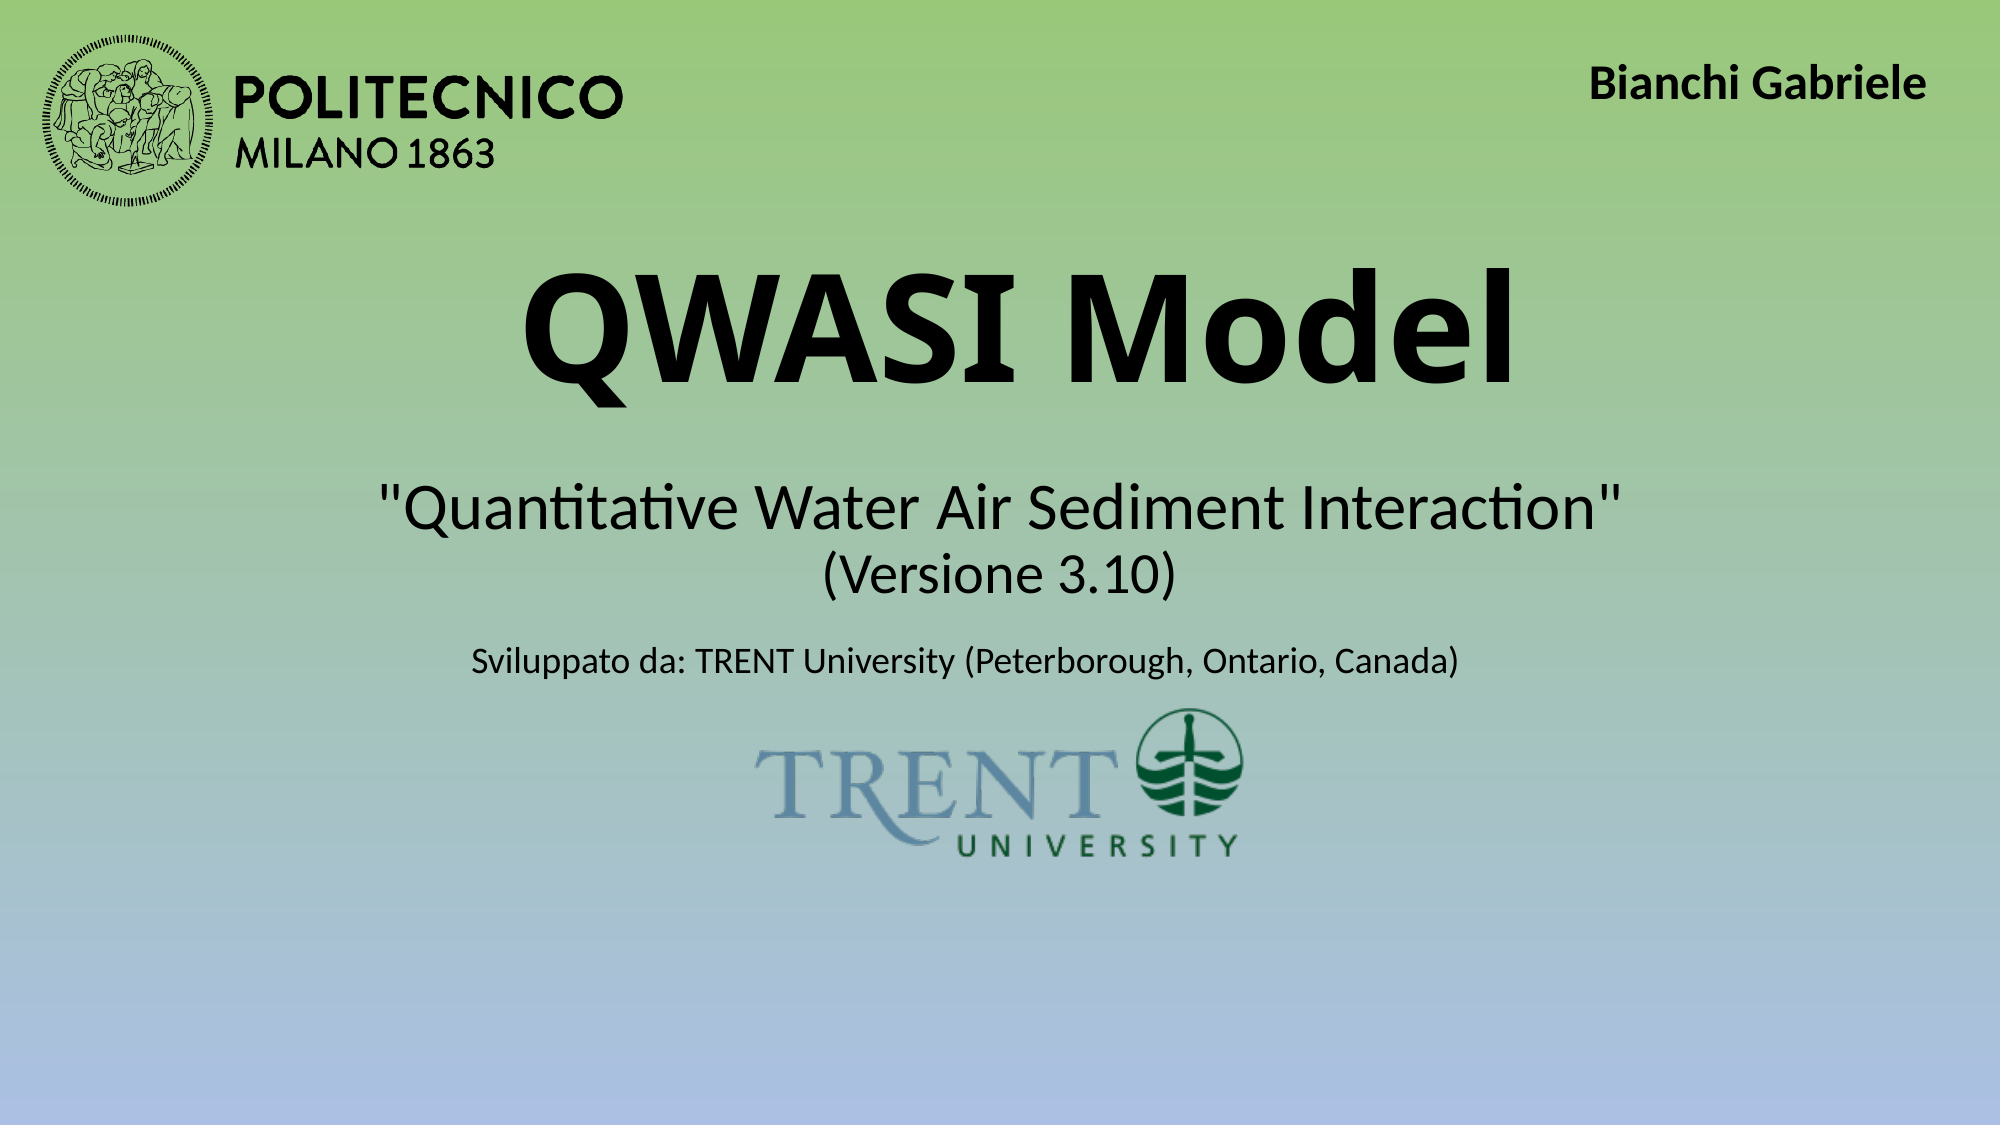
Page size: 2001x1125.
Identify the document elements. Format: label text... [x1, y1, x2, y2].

text_box Sviluppato da: TRENT University (Peterborough, Ontario, Canada) [456, 628, 1874, 688]
subtitle "Quantitative Water Air Sediment Interaction" (Versione 3.10) [249, 463, 1750, 736]
picture [744, 704, 1256, 863]
picture [35, 32, 723, 208]
title QWASI Model [249, 120, 1790, 573]
text_box Bianchi Gabriele [1573, 42, 2000, 118]
